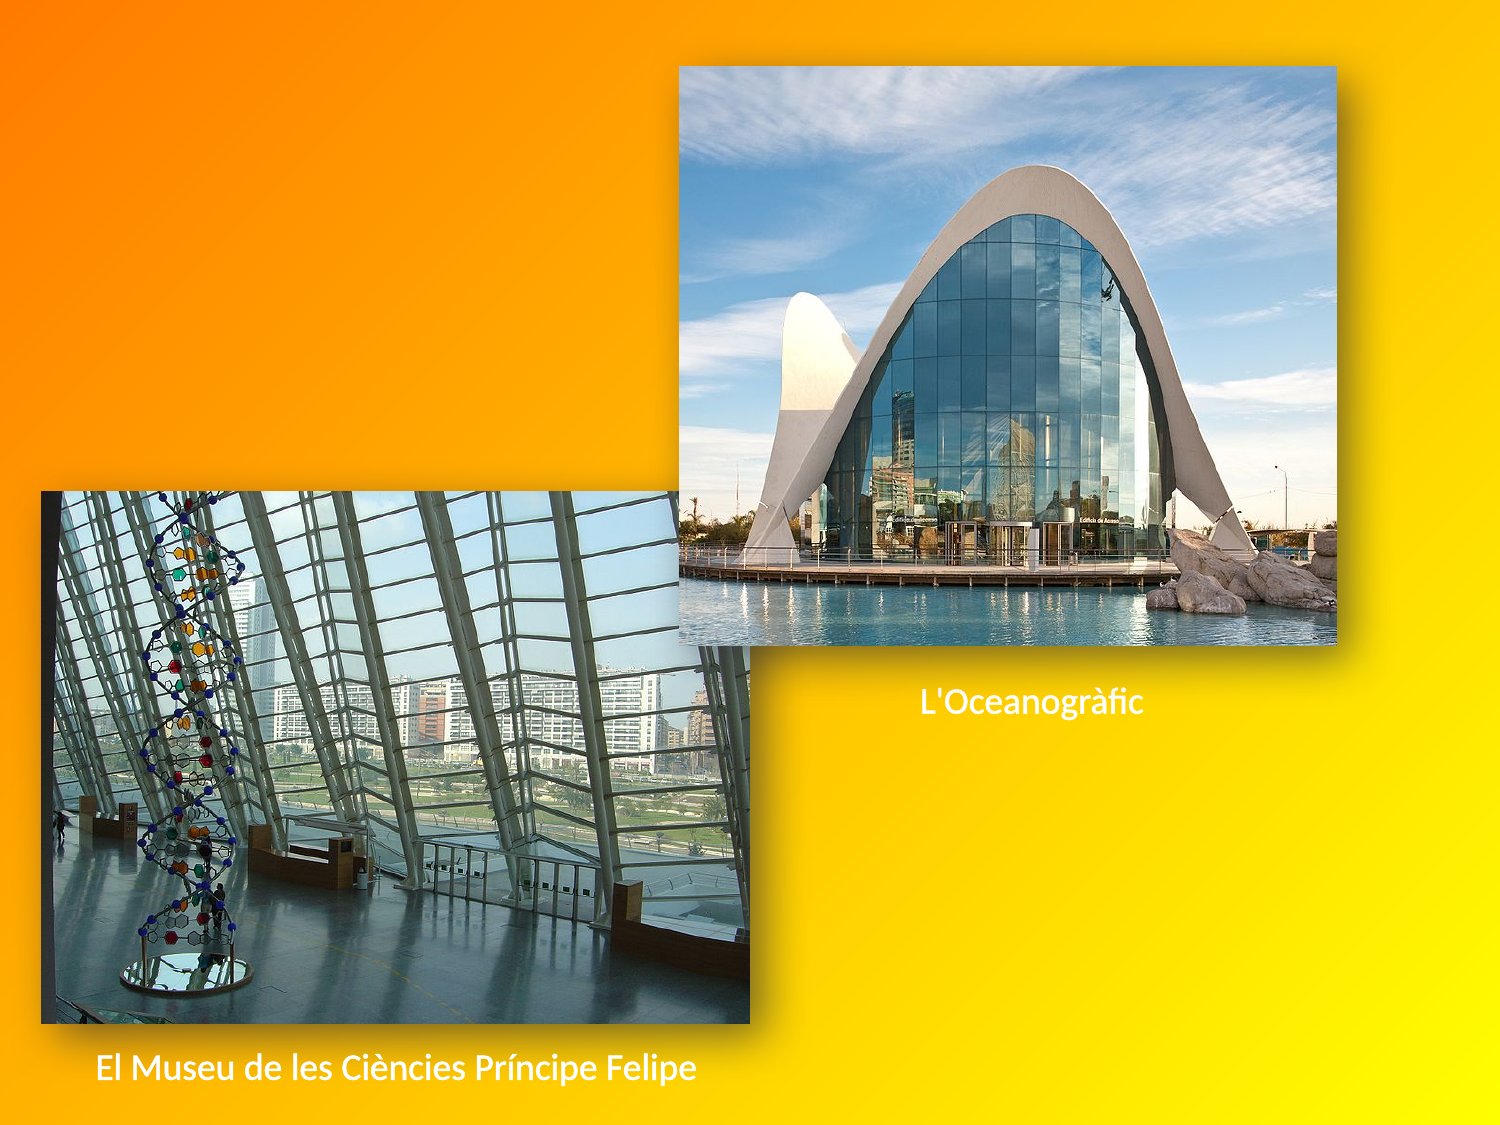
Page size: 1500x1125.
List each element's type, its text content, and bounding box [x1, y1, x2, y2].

picture [41, 66, 1338, 1024]
text_box El Museu de les Ciències Príncipe Felipe [80, 1034, 713, 1095]
text_box L'Oceanogràfic [905, 693, 1160, 729]
